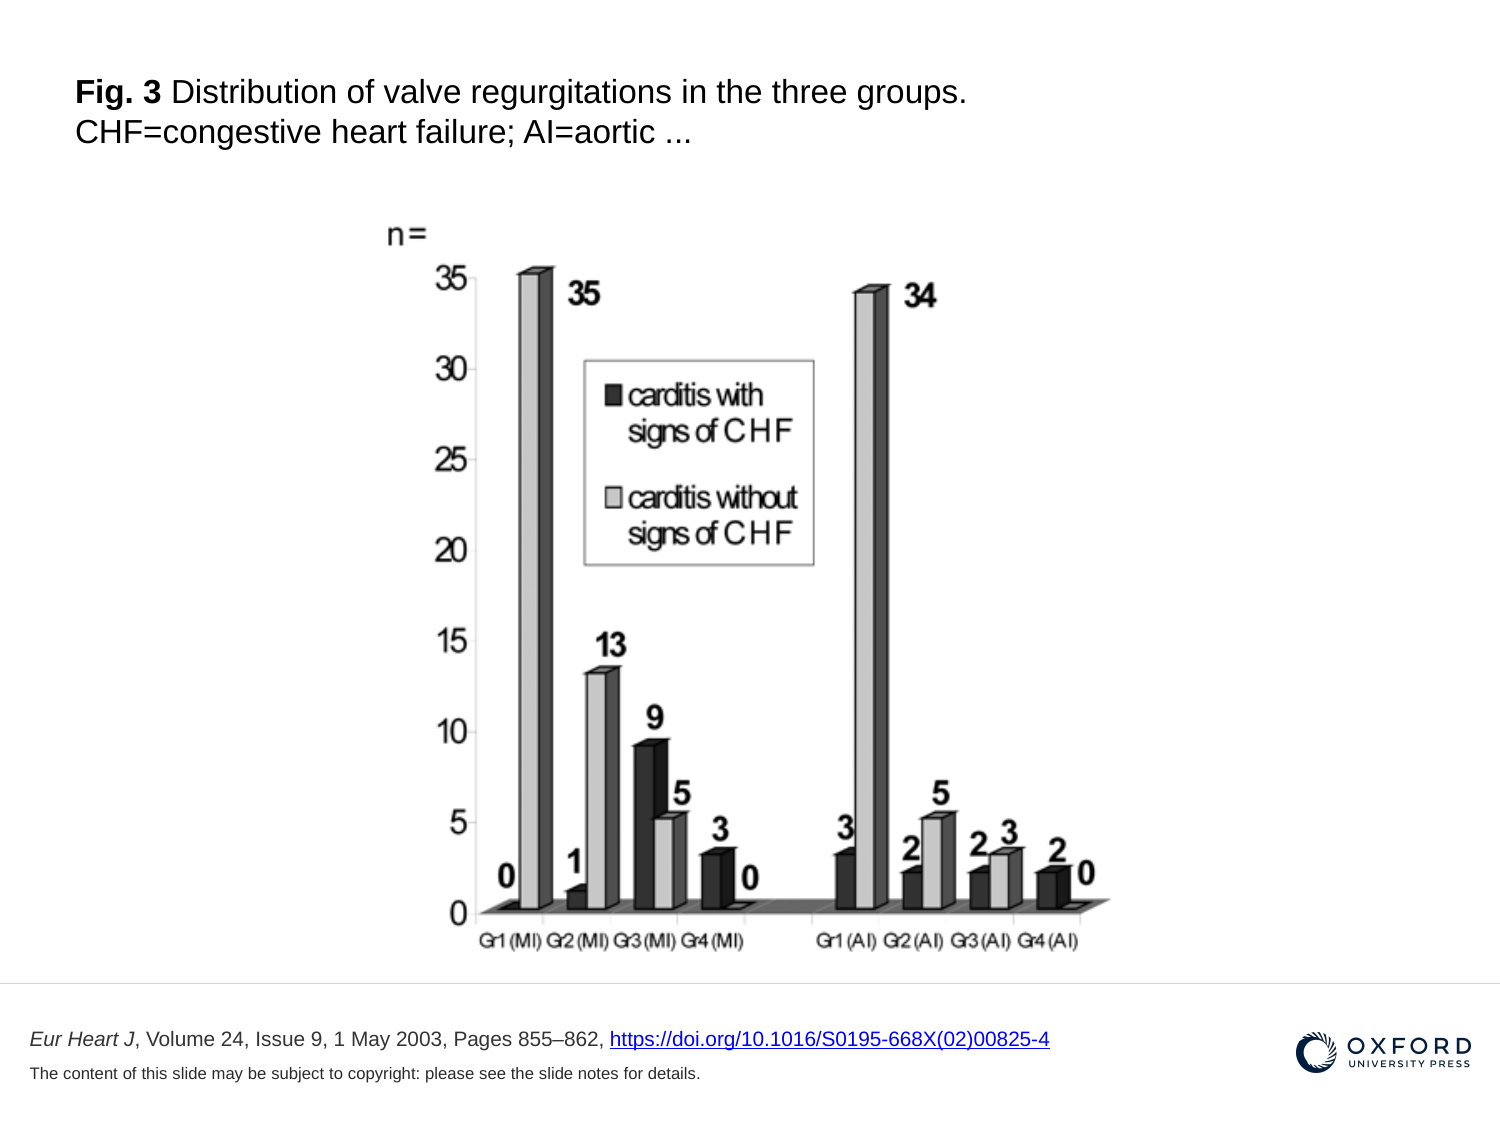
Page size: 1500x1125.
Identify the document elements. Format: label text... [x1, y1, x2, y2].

title Fig. 3 Distribution of valve regurgitations in the three groups. CHF=congestive heart failure; AI=aortic ... [75, 69, 1078, 171]
footer Eur Heart J, Volume 24, Issue 9, 1 May 2003, Pages 855–862, https://doi.org/10.1016/S0195-668X(02)00825-4 The content of this slide may be subject to copyright: please see the slide notes for details. [0, 983, 1260, 1125]
picture [387, 224, 1113, 957]
picture [1296, 1032, 1471, 1073]
